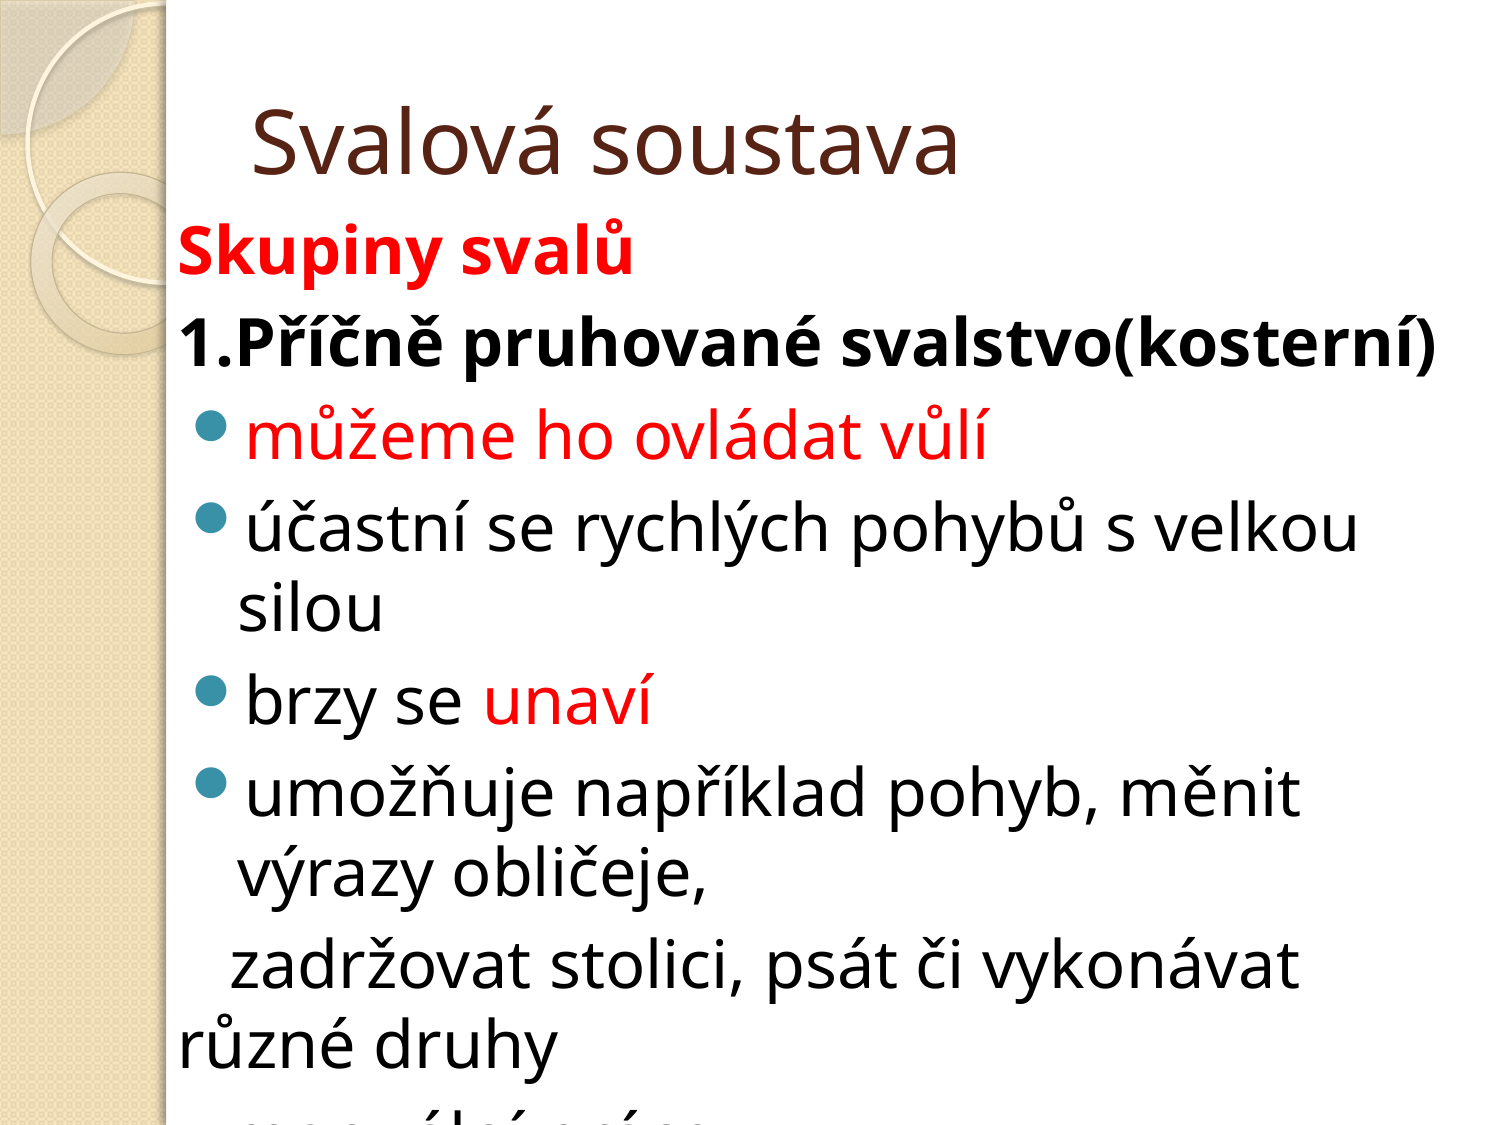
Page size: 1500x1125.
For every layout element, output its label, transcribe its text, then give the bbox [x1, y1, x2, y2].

title Svalová soustava [235, 45, 1466, 199]
list Skupiny svalů 1.Příčně pruhované svalstvo(kosterní) můžeme ho ovládat vůlí účastní se rychlých pohybů s velkou silou brzy se unaví umožňuje například pohyb, měnit výrazy obličeje, zadržovat stolici, psát či vykonávat různé druhy manuální práce [162, 199, 1500, 1113]
